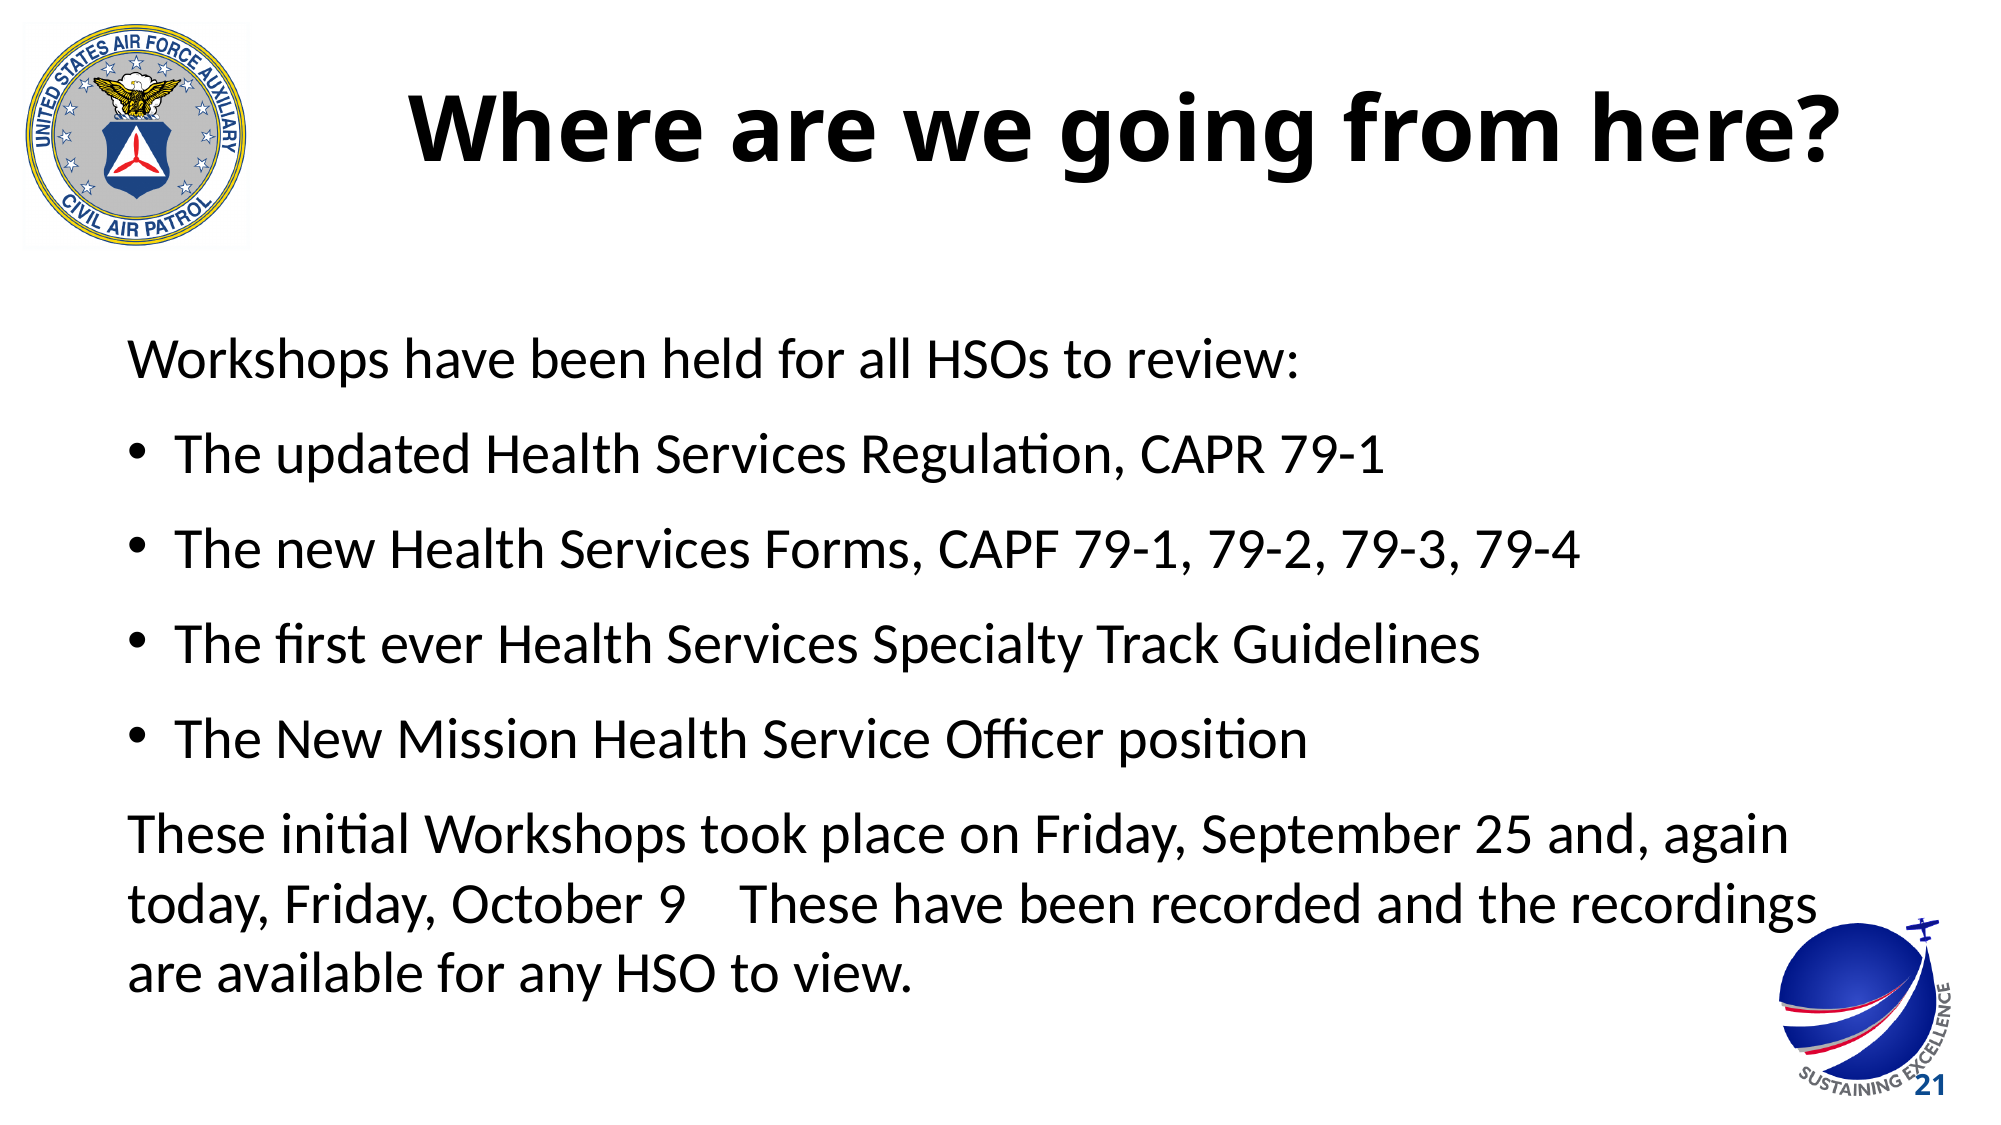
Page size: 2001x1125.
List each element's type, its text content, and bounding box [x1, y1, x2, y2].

picture [1772, 913, 1955, 1100]
slide_number 21 [1823, 1059, 1963, 1119]
picture [22, 22, 252, 251]
text_box Where are we going from here? [249, 62, 2000, 188]
text_box Workshops have been held for all HSOs to review: The updated Health Services Regulation, CAPR 79-1 The new Health Services Forms, CAPF 79-1, 79-2, 79-3, 79-4 The first ever Health Services Specialty Track Guidelines The New Mission Health Service Officer position These initial Workshops took place on Friday, September 25 and, again today, Friday, October 9 These have been recorded and the recordings are available for any HSO to view. [112, 312, 1863, 1012]
